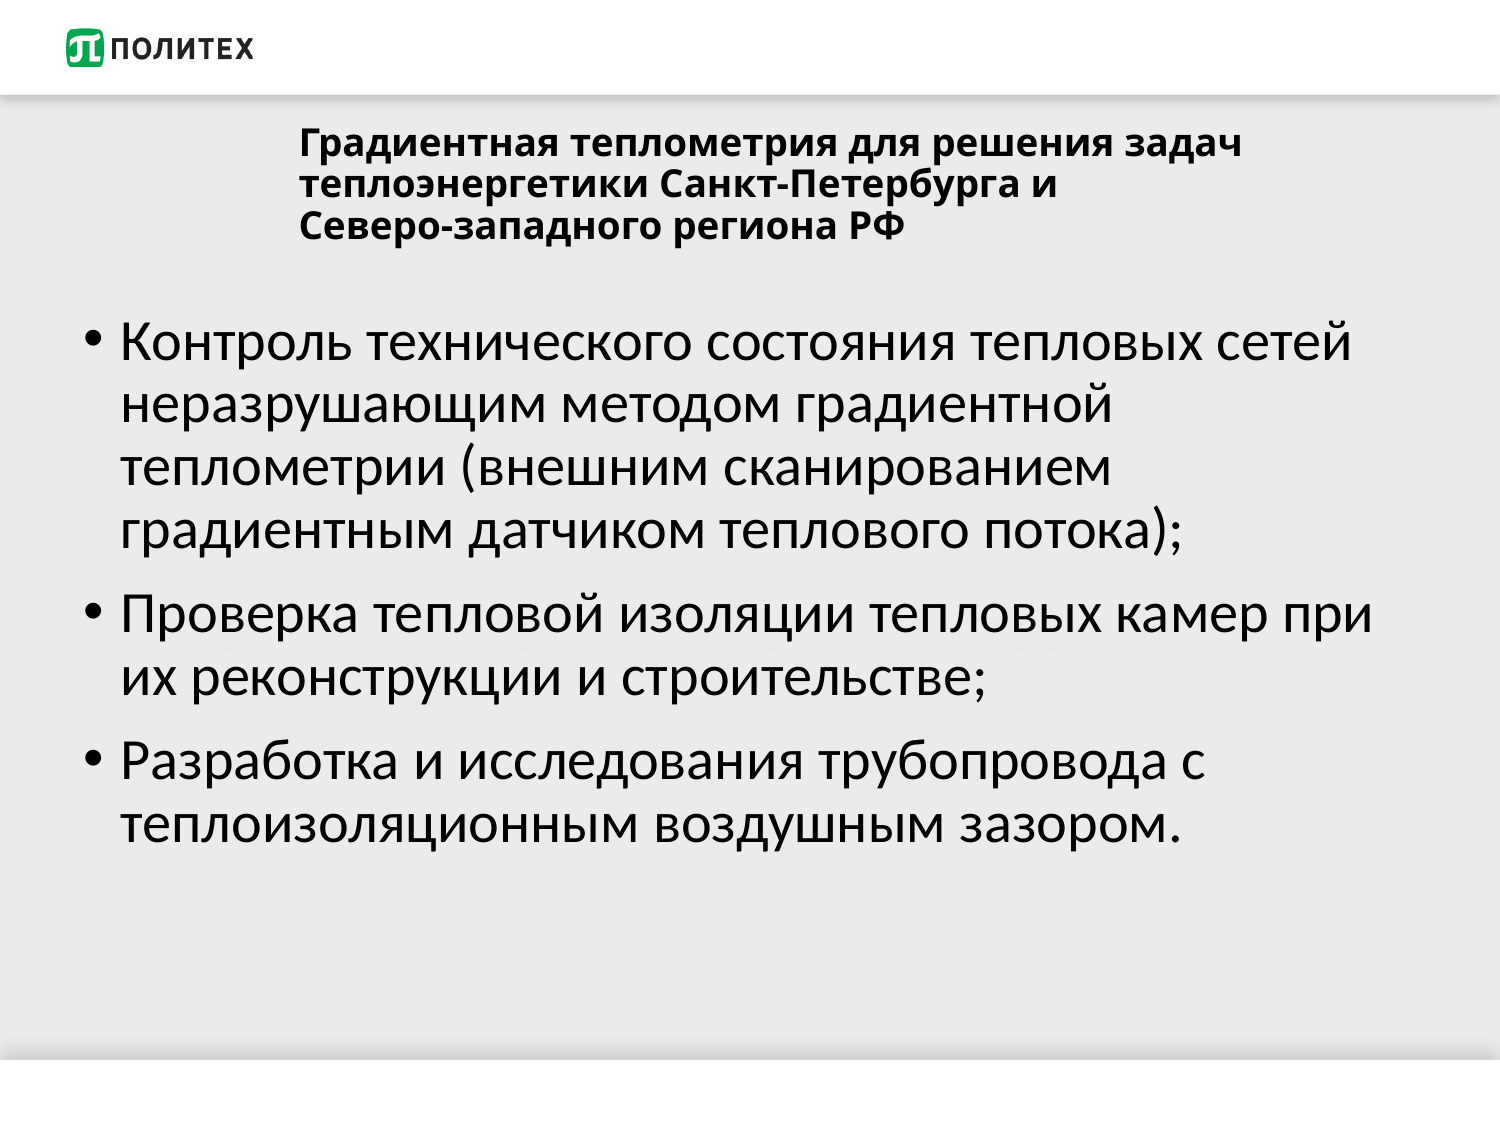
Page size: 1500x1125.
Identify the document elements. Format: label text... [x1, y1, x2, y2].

list Контроль технического состояния тепловых сетей неразрушающим методом градиентной теплометрии (внешним сканированием градиентным датчиком теплового потока); Проверка тепловой изоляции тепловых камер при их реконструкции и строительстве; Разработка и исследования трубопровода с теплоизоляционным воздушным зазором. [68, 302, 1428, 1125]
title Градиентная теплометрия для решения задач теплоэнергетики Санкт-Петербурга и Северо-западного региона РФ [217, 114, 1325, 257]
